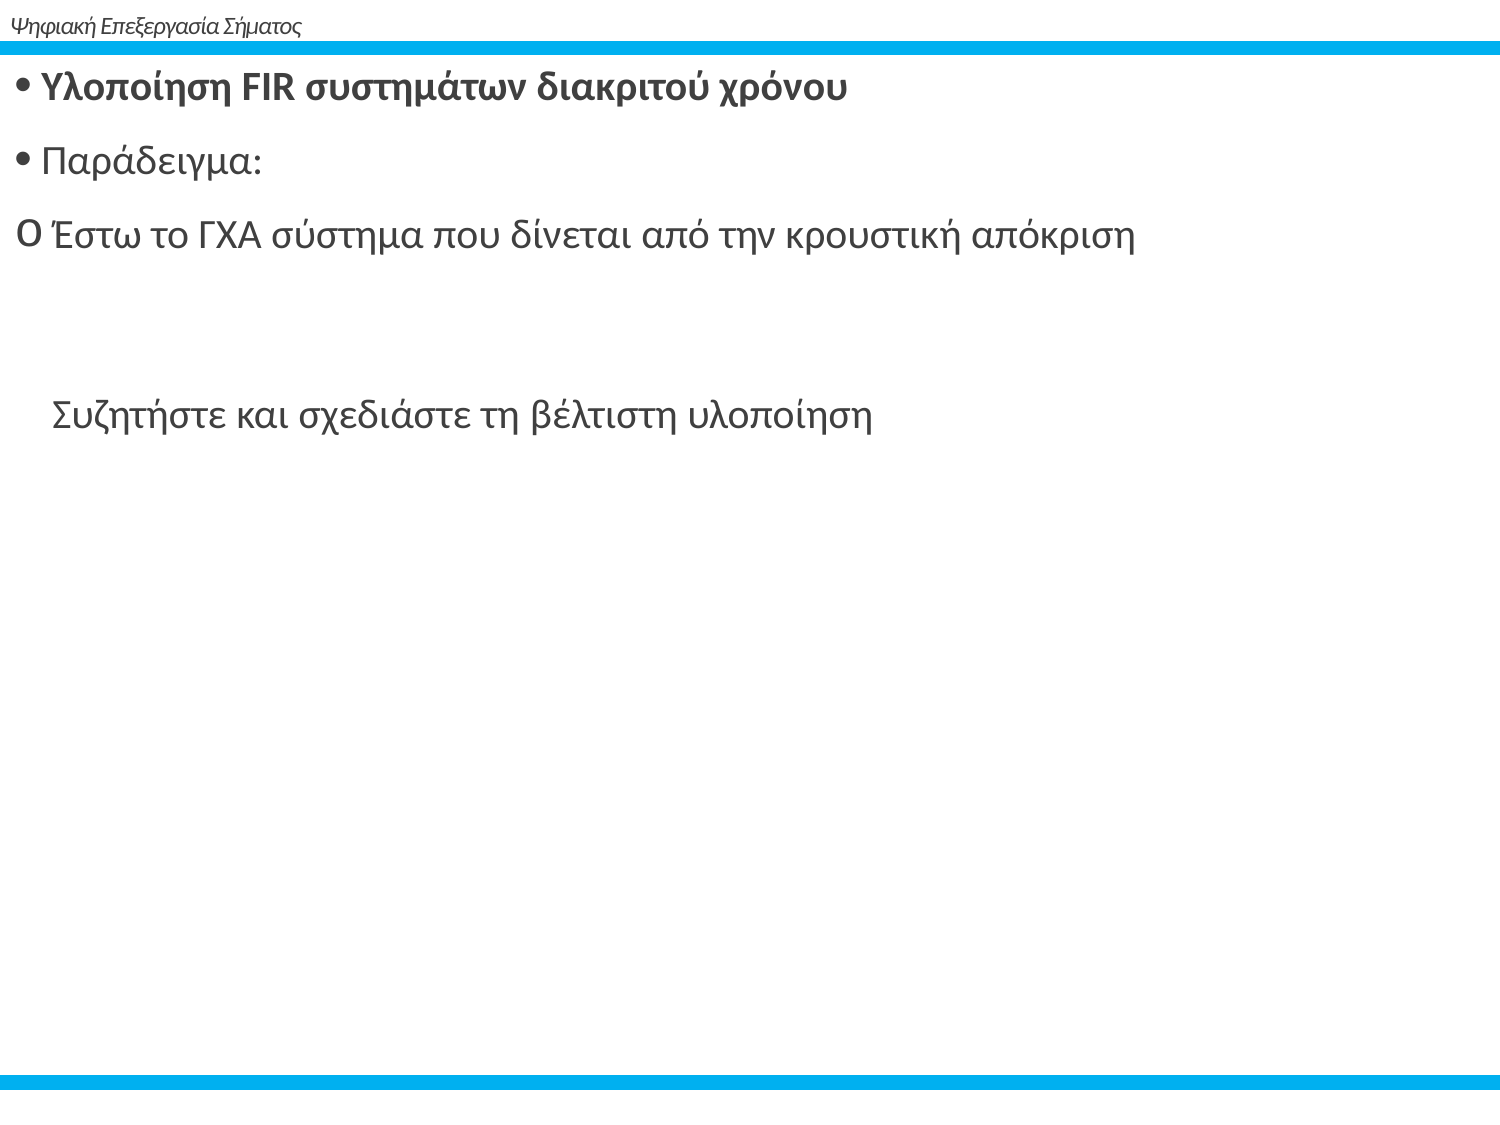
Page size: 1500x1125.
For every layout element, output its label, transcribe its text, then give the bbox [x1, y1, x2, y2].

title Ψηφιακή Επεξεργασία Σήματος [0, 19, 1484, 41]
text_box [0, 1075, 1500, 1090]
text_box [0, 41, 1500, 55]
